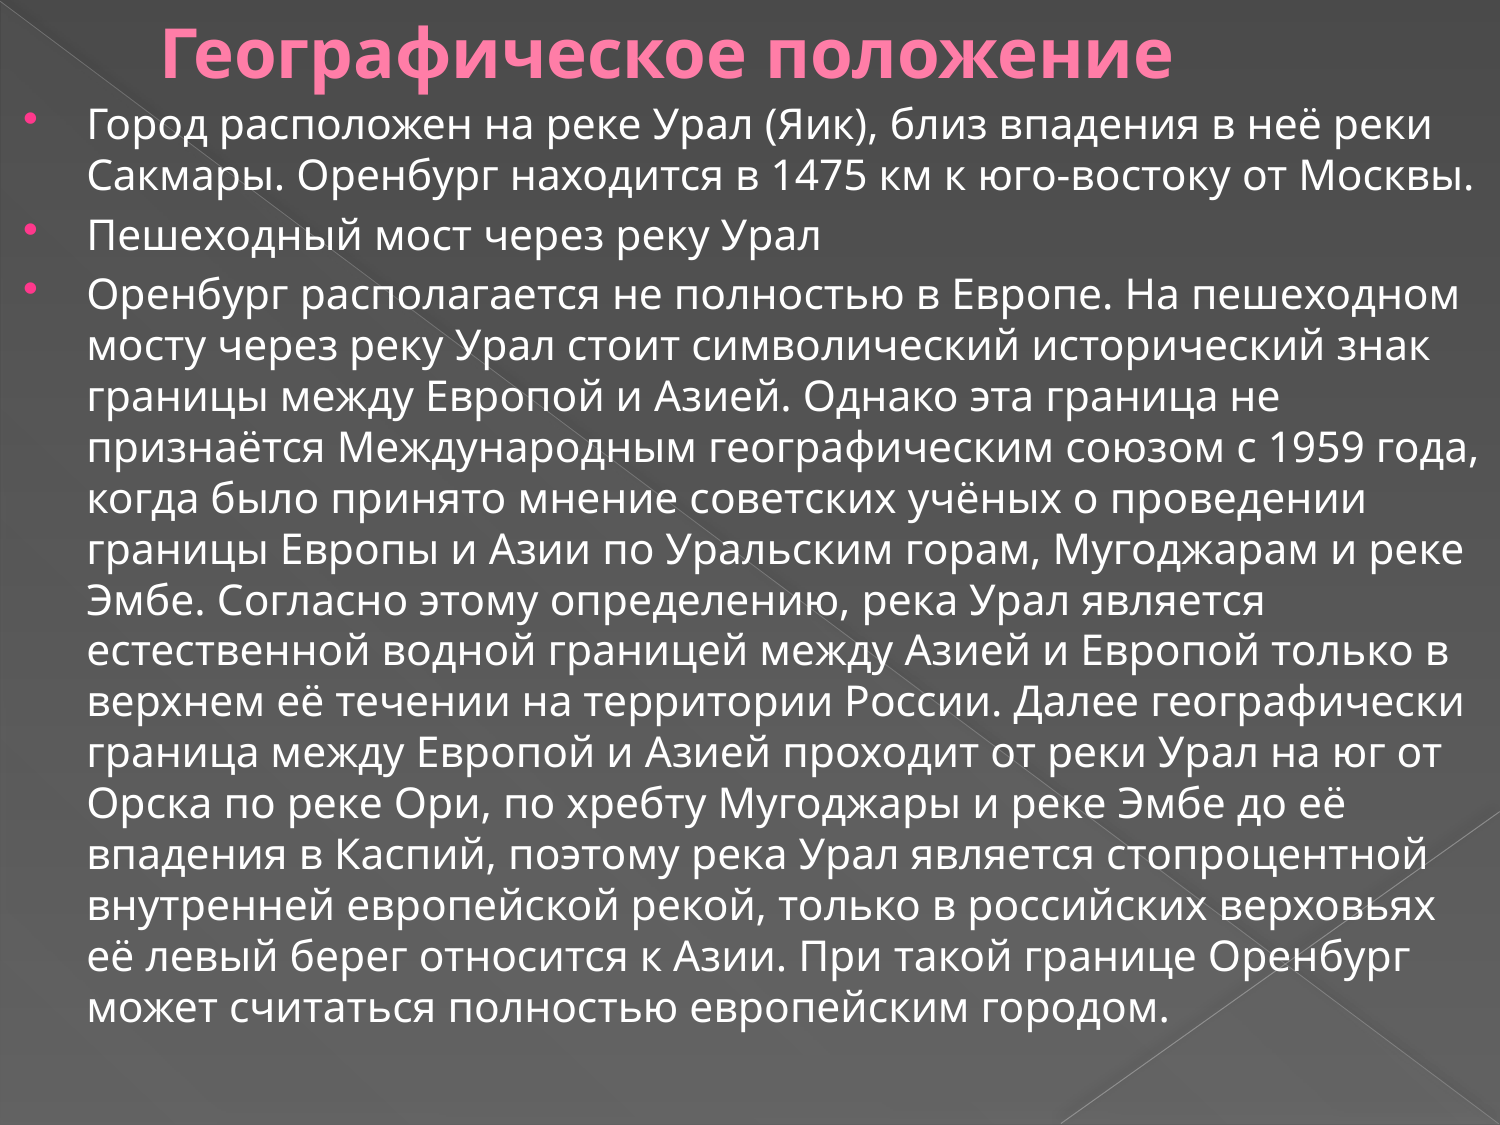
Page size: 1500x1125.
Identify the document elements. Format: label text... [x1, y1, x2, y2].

title Географическое положение [75, 0, 1425, 90]
list Город расположен на реке Урал (Яик), близ впадения в неё реки Сакмары. Оренбург находится в 1475 км к юго-востоку от Москвы. Пешеходный мост через реку Урал Оренбург располагается не полностью в Европе. На пешеходном мосту через реку Урал стоит символический исторический знак границы между Европой и Азией. Однако эта граница не признаётся Международным географическим союзом с 1959 года, когда было принято мнение советских учёных о проведении границы Европы и Азии по Уральским горам, Мугоджарам и реке Эмбе. Согласно этому определению, река Урал является естественной водной границей между Азией и Европой только в верхнем её течении на территории России. Далее географически граница между Европой и Азией проходит от реки Урал на юг от Орска по реке Ори, по хребту Мугоджары и реке Эмбе до её впадения в Каспий, поэтому река Урал является стопроцентной внутренней европейской рекой, только в российских верховьях её левый берег относится к Азии. При такой границе Оренбург может считаться полностью европейским городом. [0, 90, 1500, 1125]
